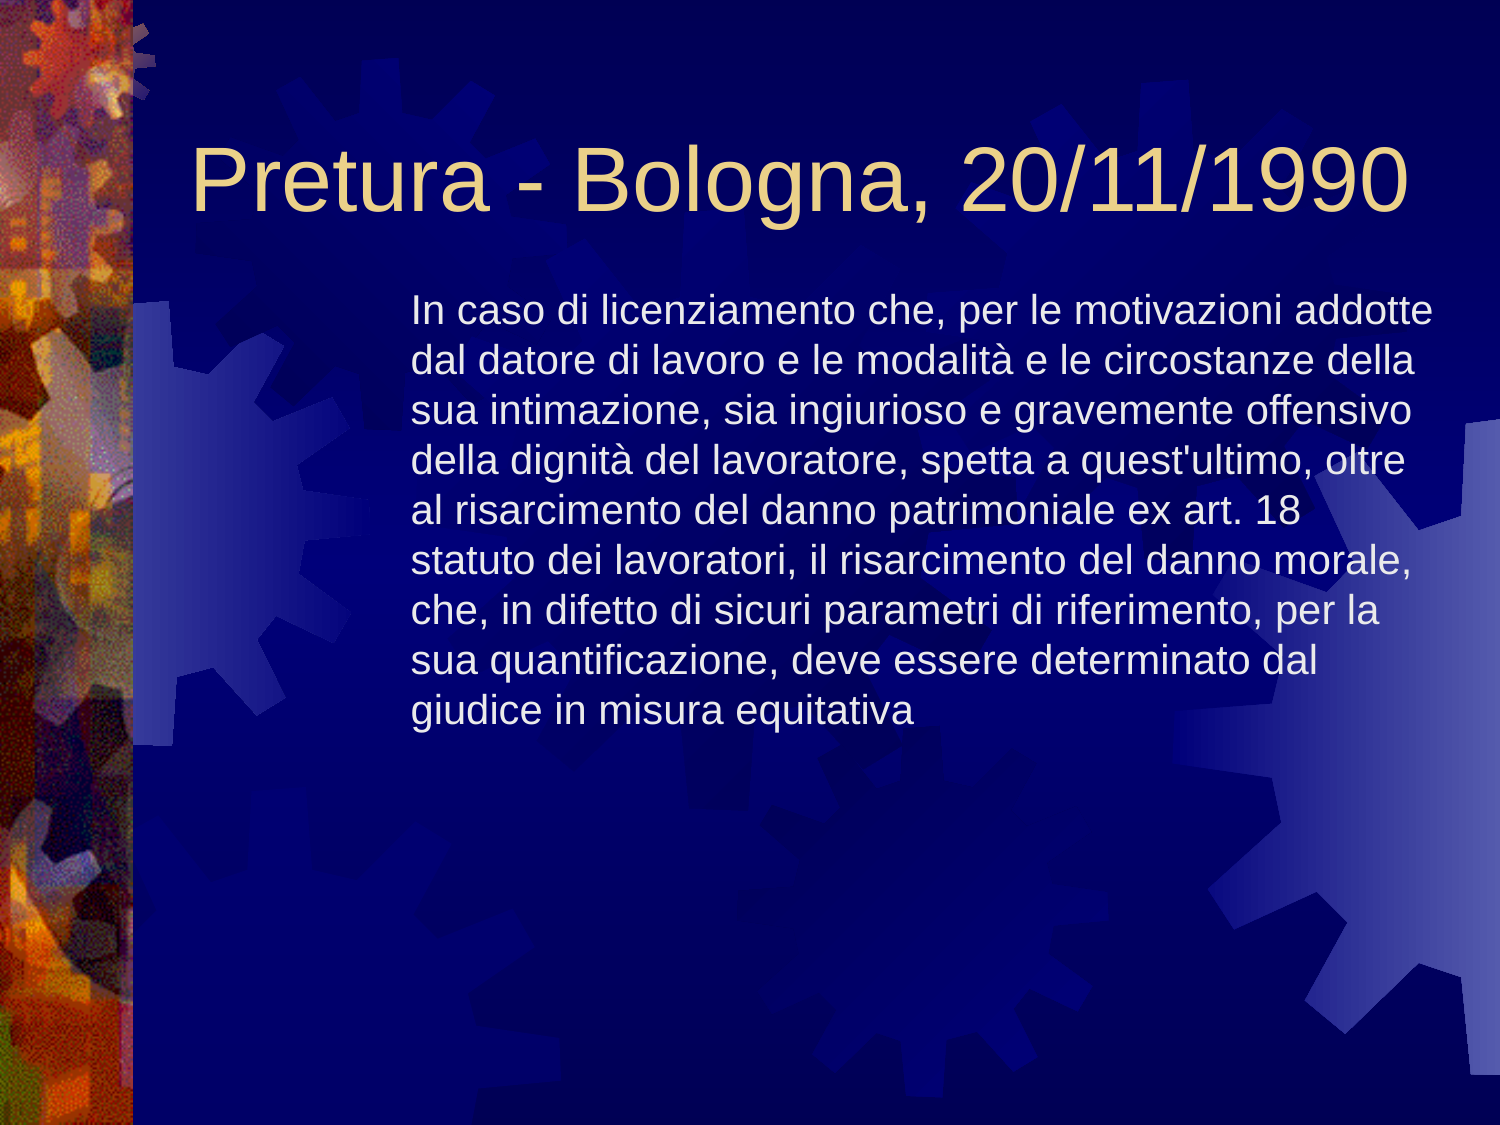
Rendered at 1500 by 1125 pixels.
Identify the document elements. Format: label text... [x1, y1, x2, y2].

title Pretura - Bologna, 20/11/1990 [174, 50, 1450, 238]
picture [0, 0, 133, 1125]
list In caso di licenziamento che, per le motivazioni addotte dal datore di lavoro e le modalità e le circostanze della sua intimazione, sia ingiurioso e gravemente offensivo della dignità del lavoratore, spetta a quest'ultimo, oltre al risarcimento del danno patrimoniale ex art. 18 statuto dei lavoratori, il risarcimento del danno morale, che, in difetto di sicuri parametri di riferimento, per la sua quantificazione, deve essere determinato dal giudice in misura equitativa [395, 275, 1450, 917]
